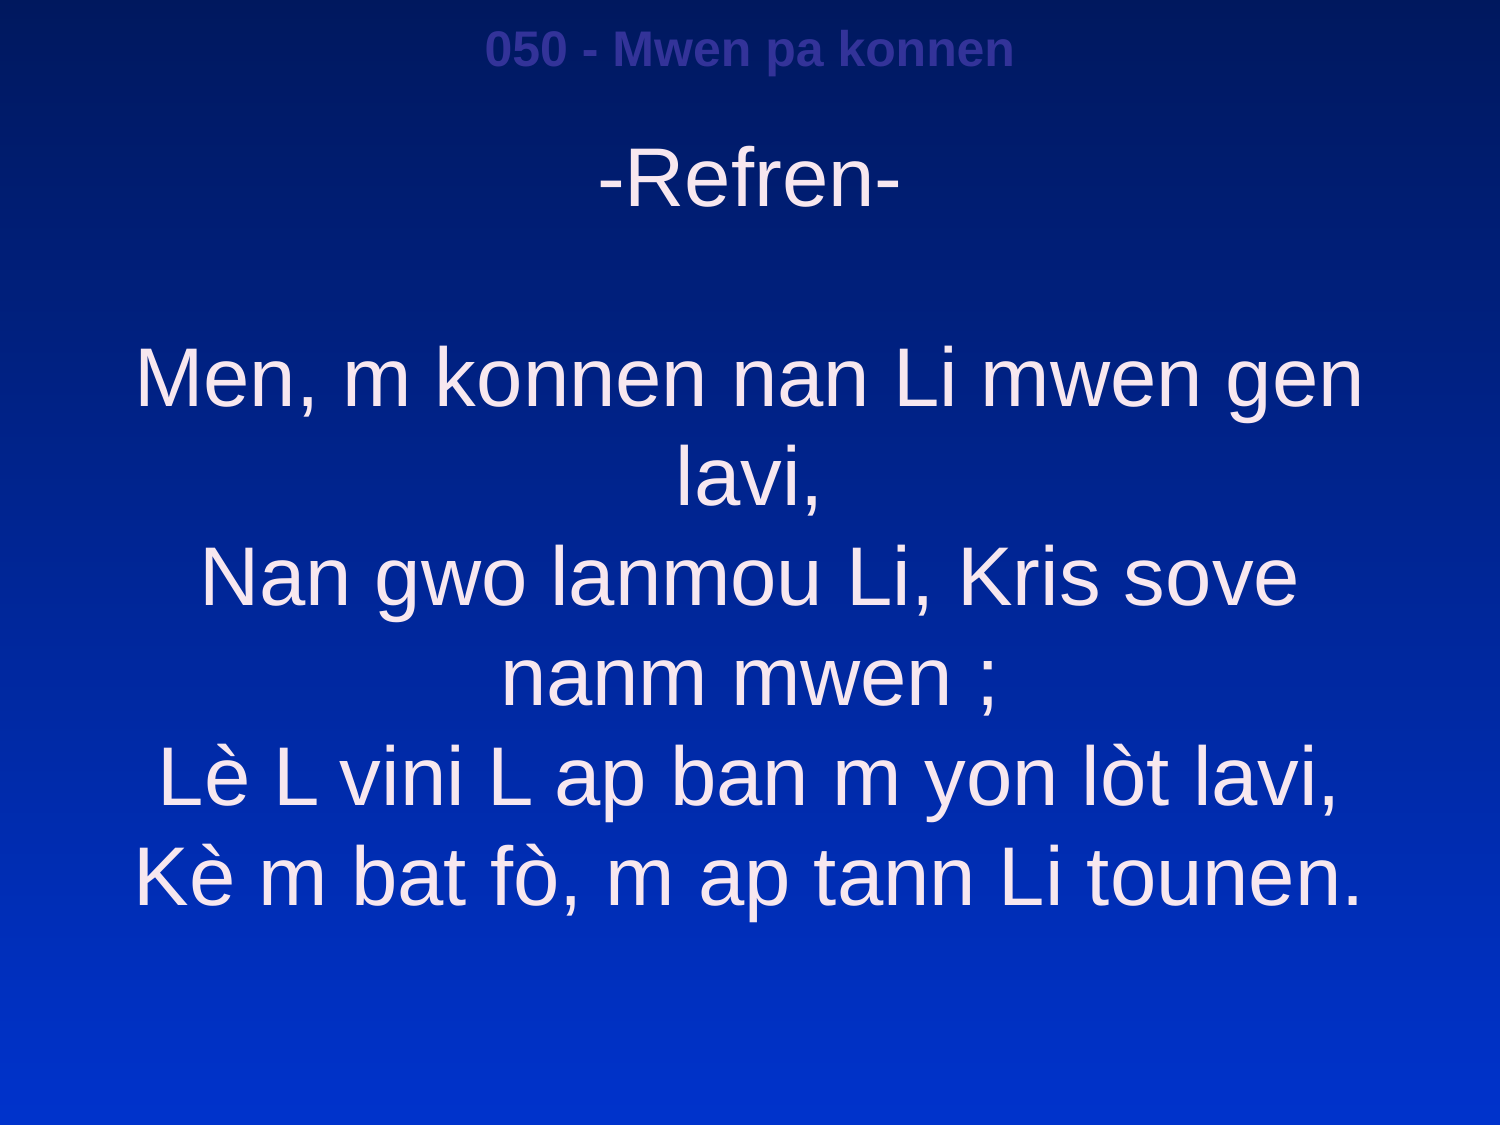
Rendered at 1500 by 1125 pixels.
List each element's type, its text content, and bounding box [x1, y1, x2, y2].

text_box 050 - Mwen pa konnen [0, 9, 1500, 79]
text_box -Refren- Men, m konnen nan Li mwen gen lavi, Nan gwo lanmou Li, Kris sove nanm mwen ; Lè L vini L ap ban m yon lòt lavi, Kè m bat fò, m ap tann Li tounen. [79, 115, 1421, 930]
